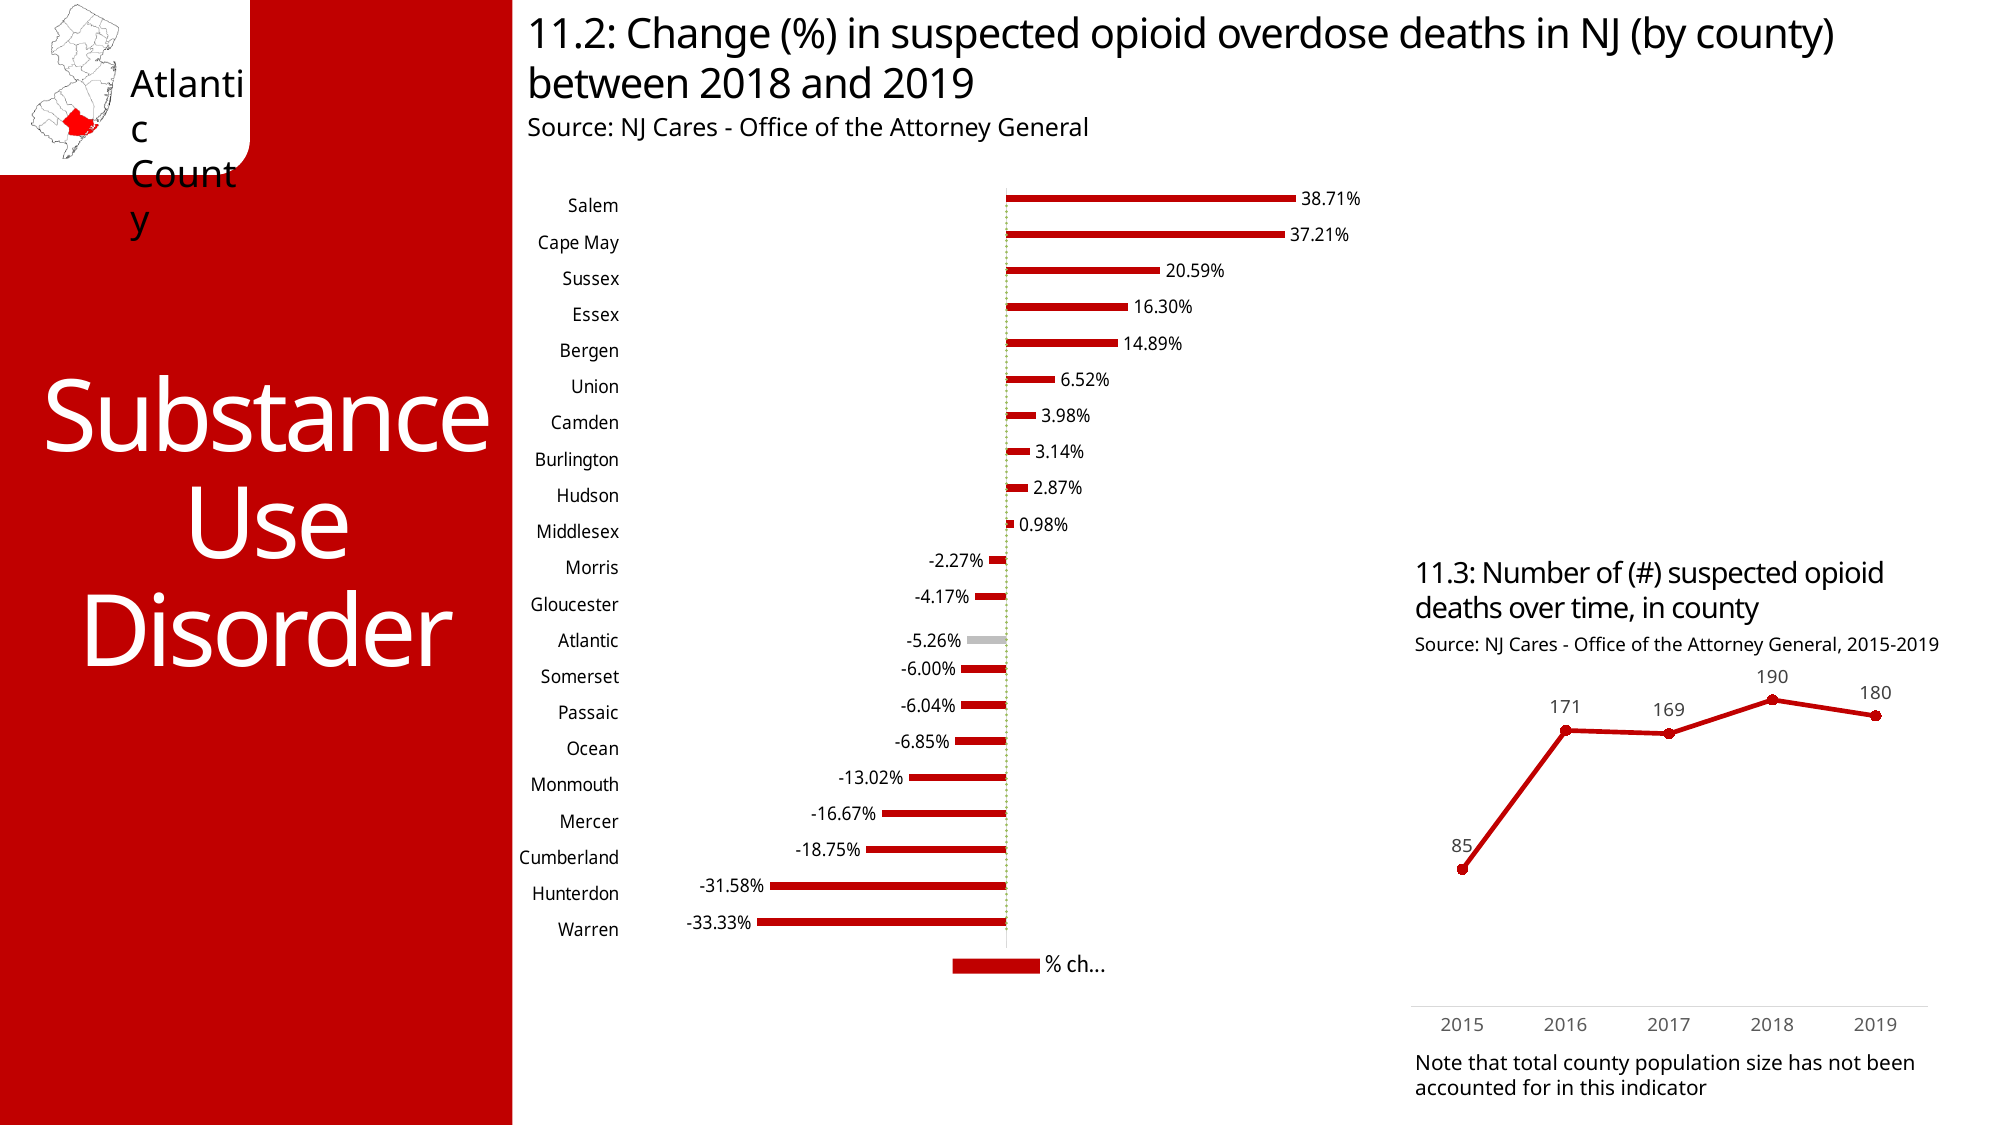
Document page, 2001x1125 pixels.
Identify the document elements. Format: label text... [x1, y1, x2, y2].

text_box Substance Use Disorder [0, 112, 516, 1013]
text_box 11.2: Change (%) in suspected opioid overdose deaths in NJ (by county) between 2018 and 2019 [512, 0, 1992, 115]
picture [31, 4, 119, 112]
text_box 11.3: Number of (#) suspected opioid deaths over time, in county [1416, 547, 1988, 625]
text_box Source: NJ Cares - Office of the Attorney General, 2015-2019 [1416, 625, 1988, 663]
text_box Note that total county population size has not been accounted for in this indicator [1400, 1042, 1994, 1108]
chart [518, 149, 1939, 1050]
text_box Source: NJ Cares - Office of the Attorney General [512, 104, 1891, 150]
